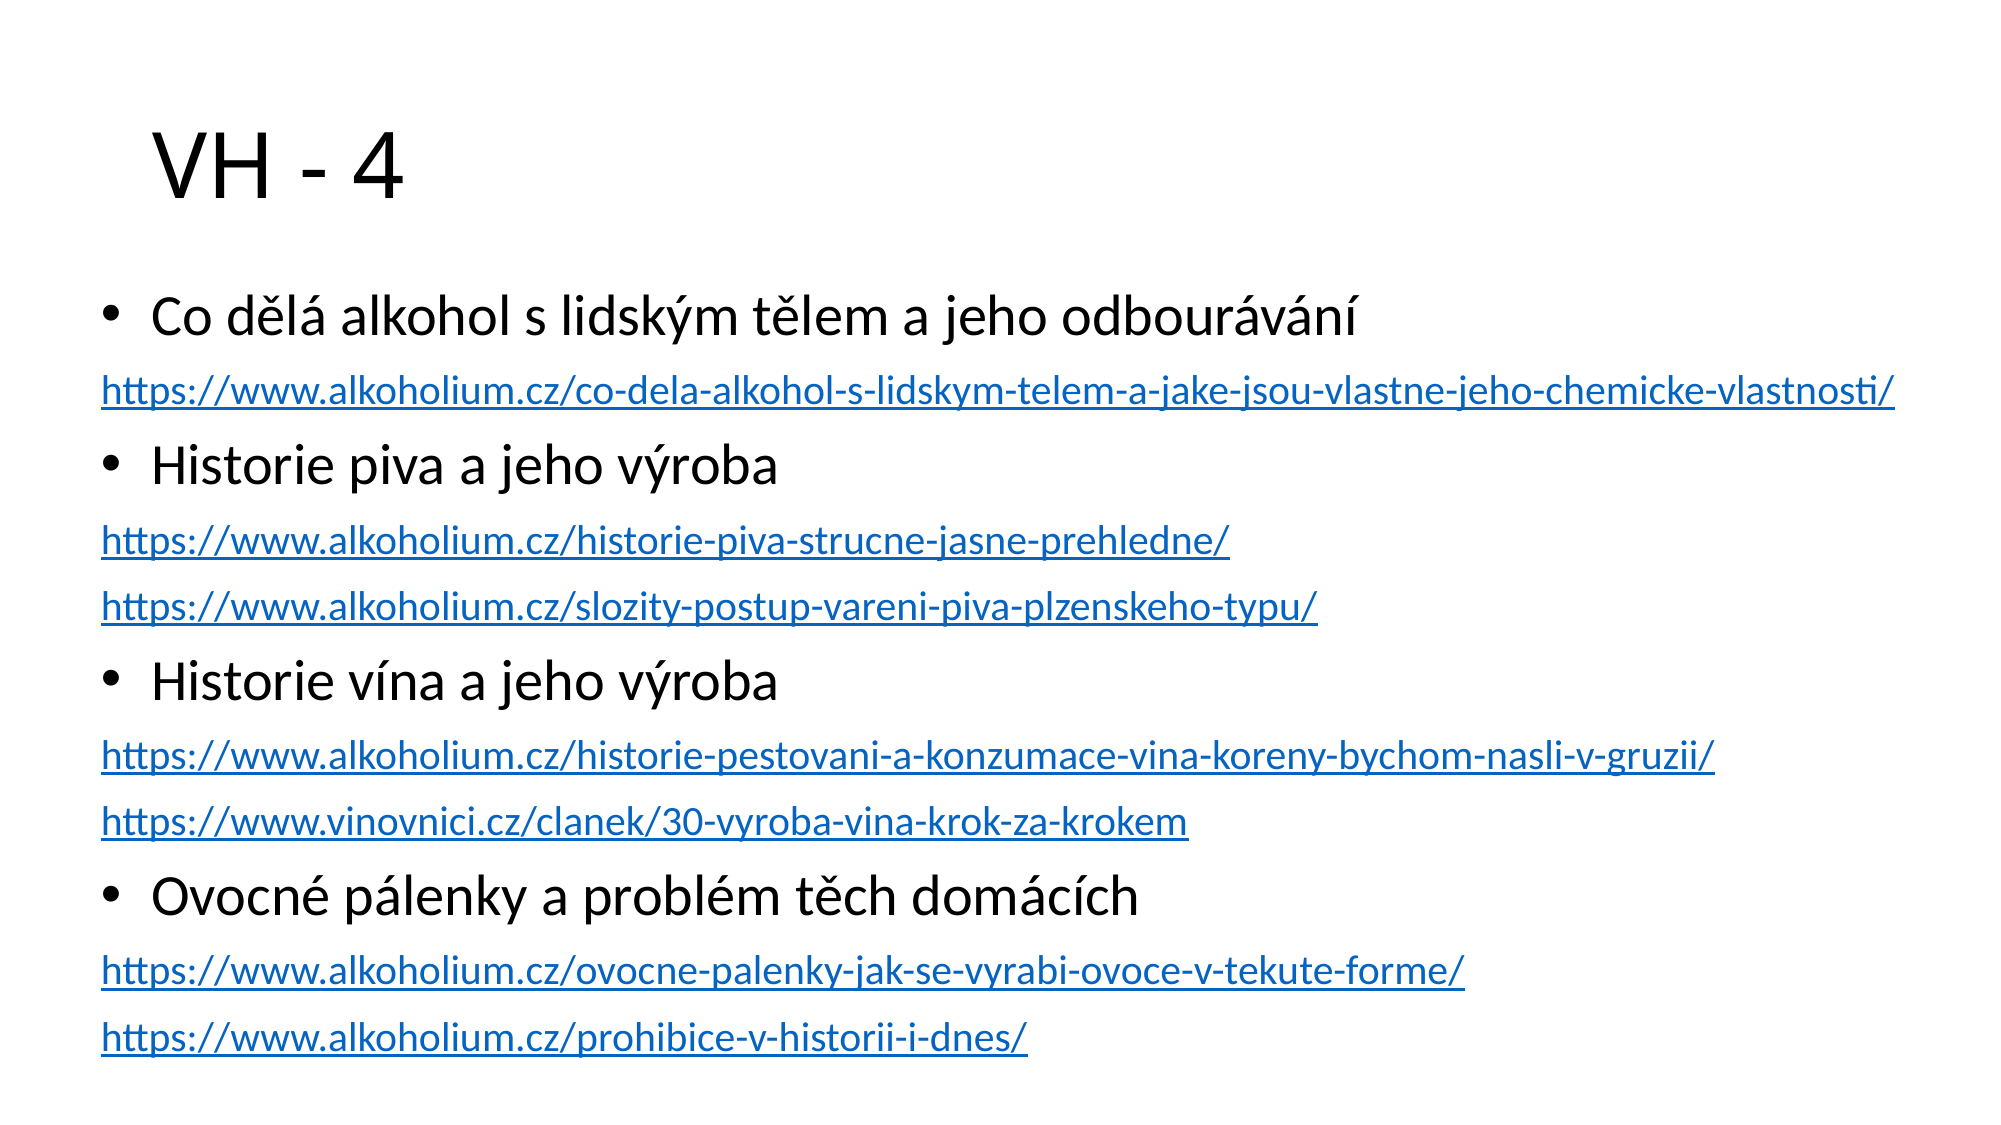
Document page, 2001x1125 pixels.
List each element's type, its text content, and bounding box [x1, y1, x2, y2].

list Co dělá alkohol s lidským tělem a jeho odbourávání https://www.alkoholium.cz/co-dela-alkohol-s-lidskym-telem-a-jake-jsou-vlastne-jeho-chemicke-vlastnosti/ Historie piva a jeho výroba https://www.alkoholium.cz/historie-piva-strucne-jasne-prehledne/ https://www.alkoholium.cz/slozity-postup-vareni-piva-plzenskeho-typu/ Historie vína a jeho výroba https://www.alkoholium.cz/historie-pestovani-a-konzumace-vina-koreny-bychom-nasli-v-gruzii/ https://www.vinovnici.cz/clanek/30-vyroba-vina-krok-za-krokem Ovocné pálenky a problém těch domácích https://www.alkoholium.cz/ovocne-palenky-jak-se-vyrabi-ovoce-v-tekute-forme/ https://www.alkoholium.cz/prohibice-v-historii-i-dnes/ [85, 277, 1915, 1120]
title VH - 4 [137, 59, 1863, 277]
